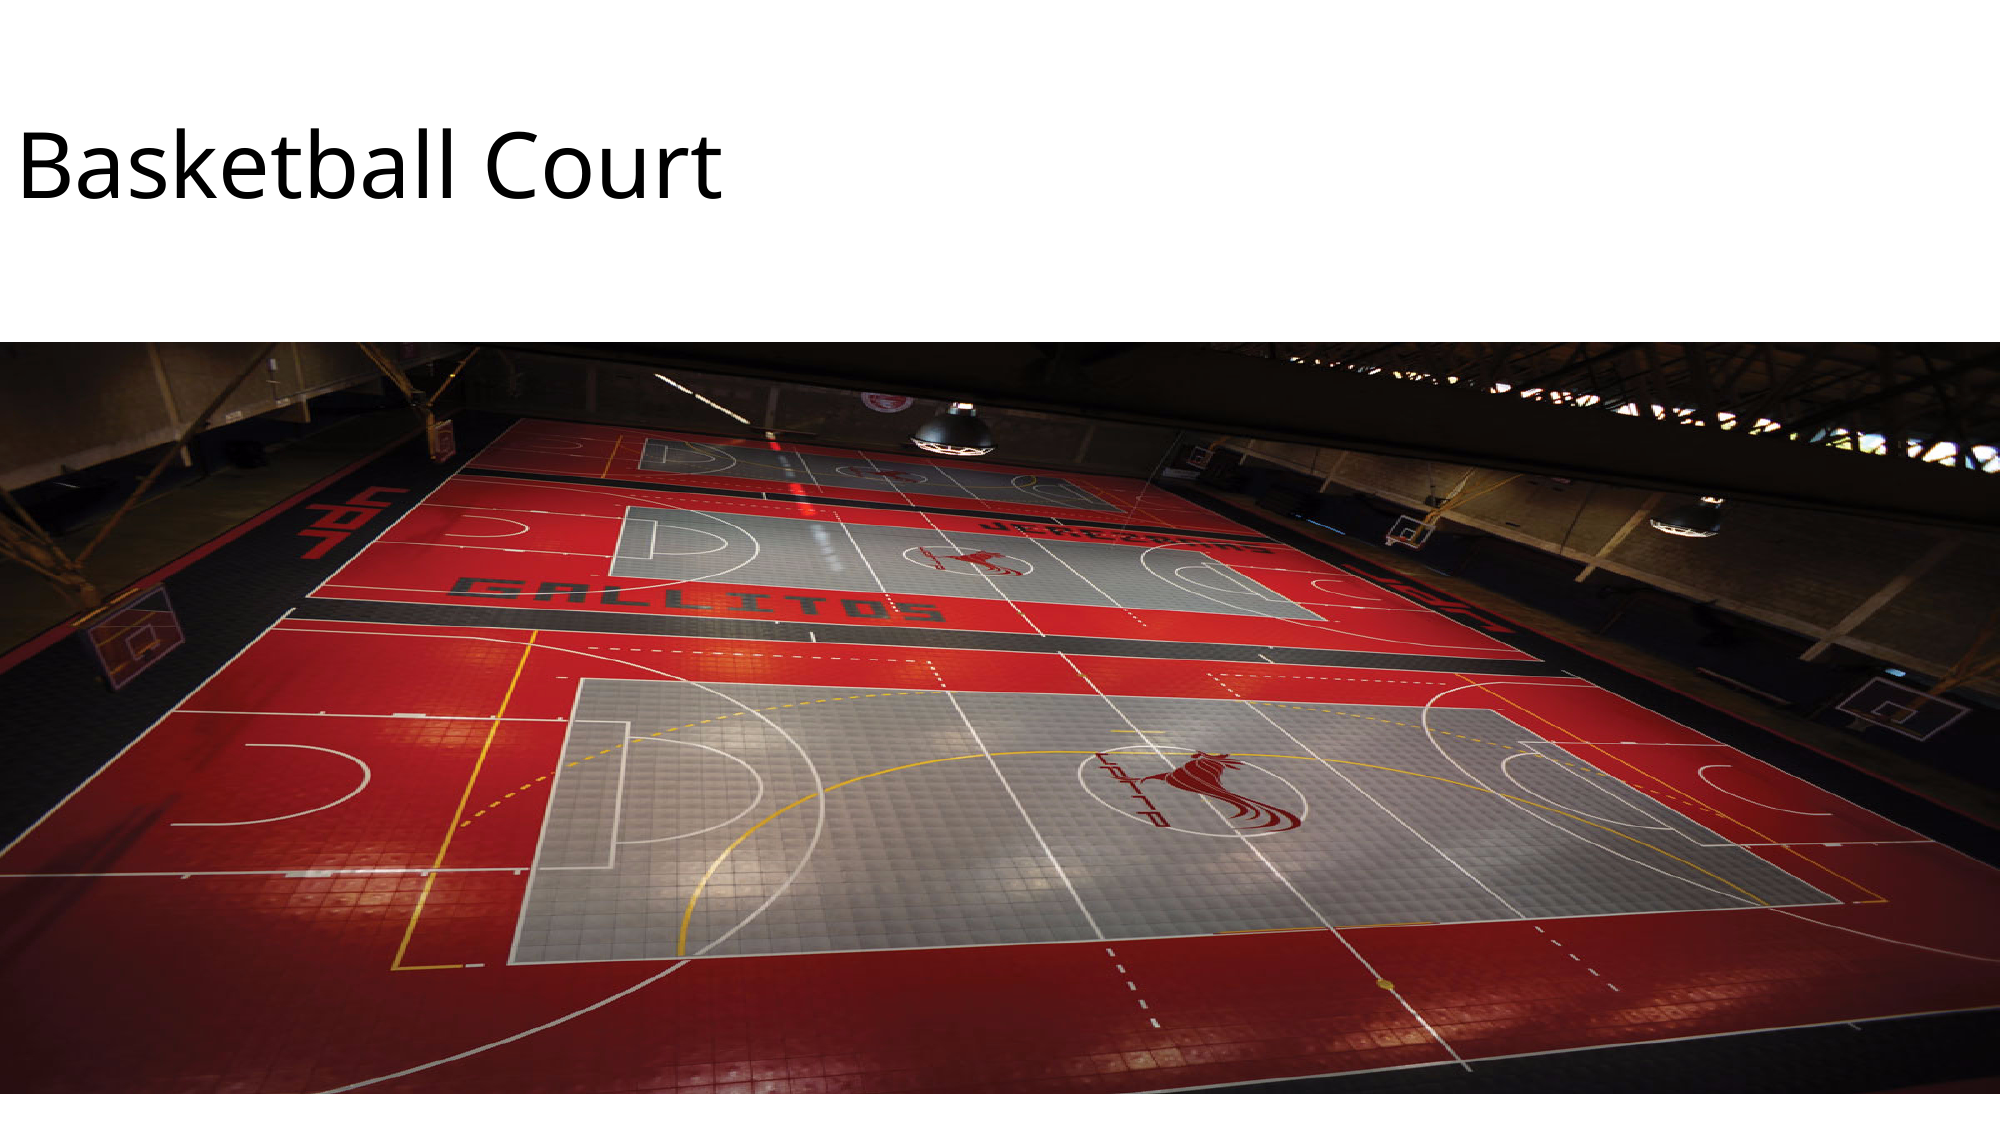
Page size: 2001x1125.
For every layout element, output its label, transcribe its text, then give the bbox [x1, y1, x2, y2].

title Basketball Court [0, 59, 2000, 278]
picture [0, 342, 2000, 1094]
